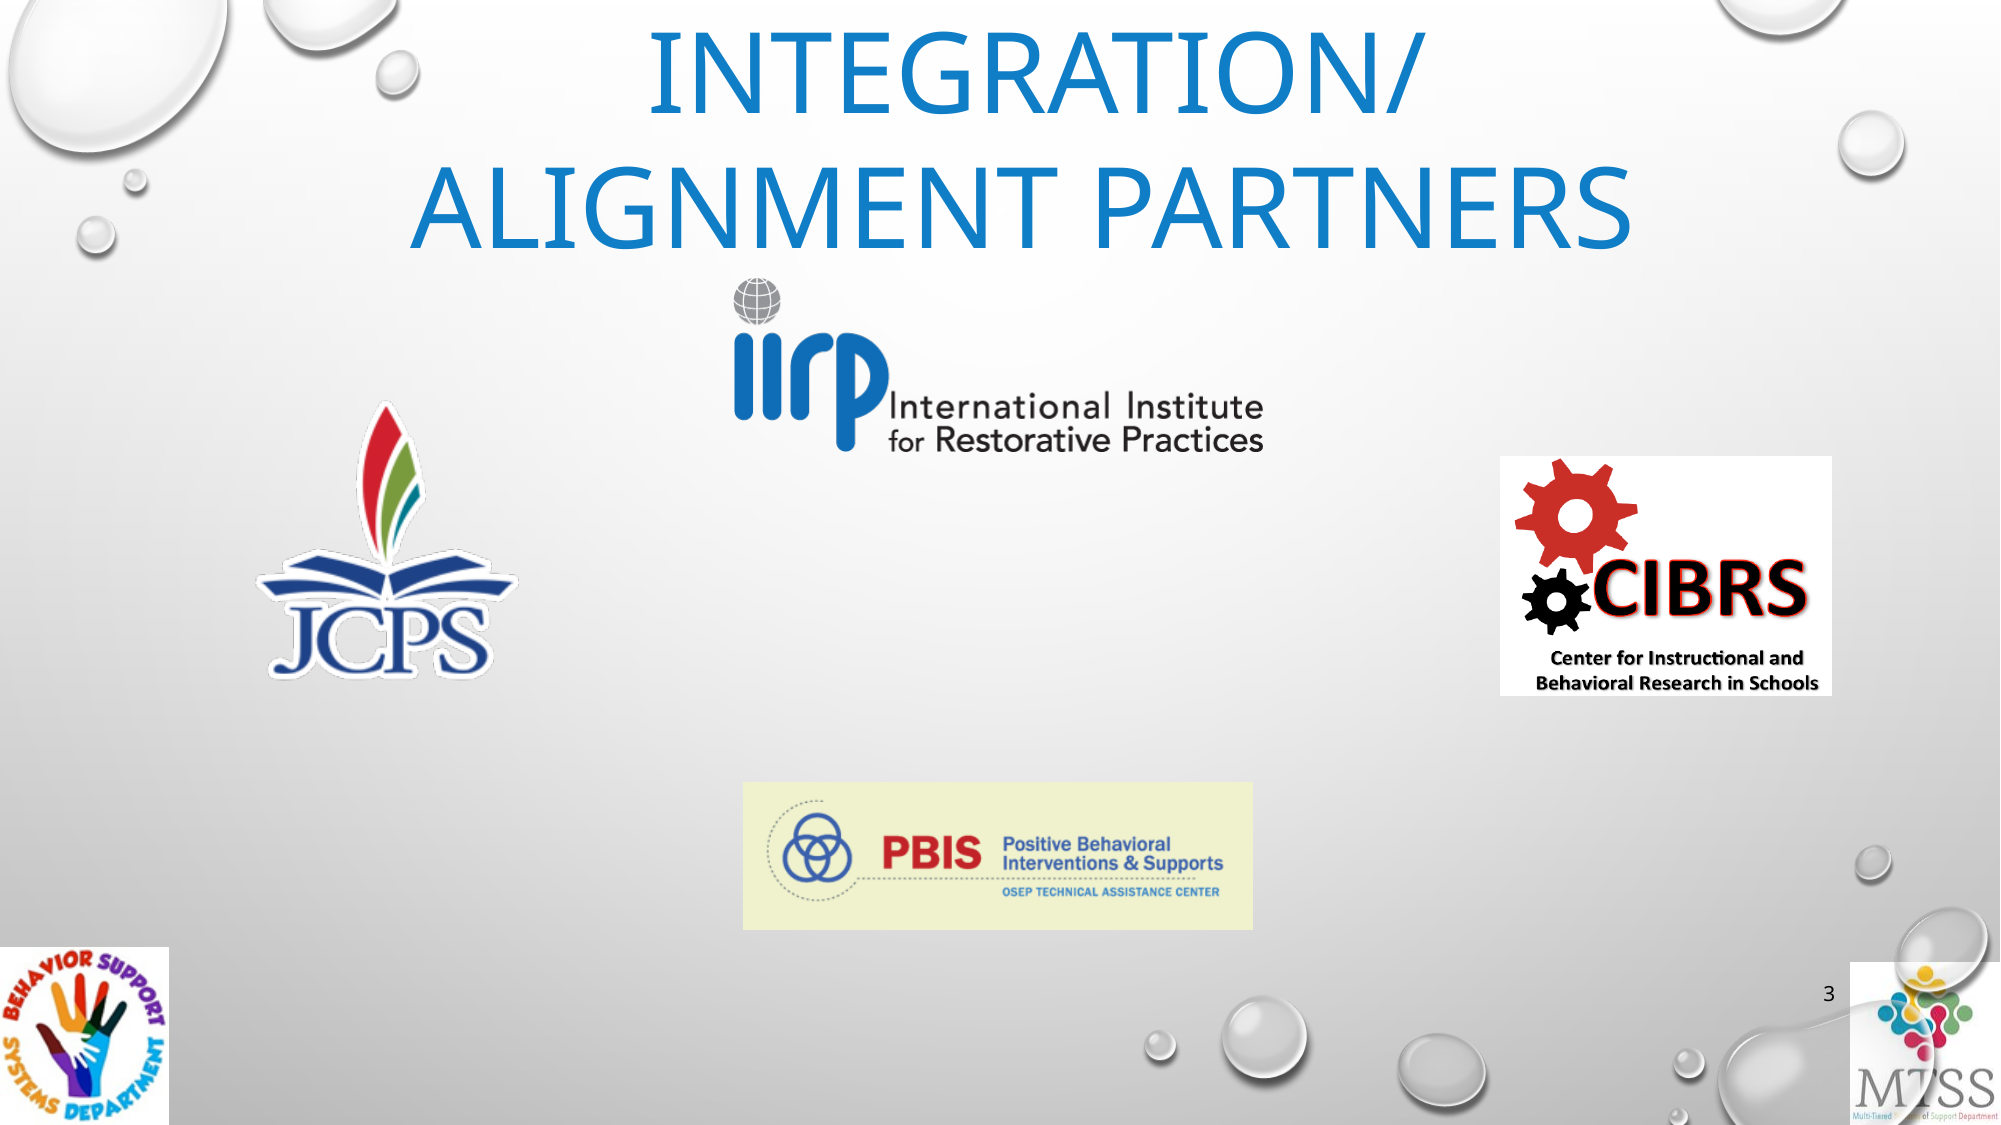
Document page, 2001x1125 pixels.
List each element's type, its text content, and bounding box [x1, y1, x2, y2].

text_box INTEGRATION/ ALIGNMENT PARTNERS [287, 22, 1788, 249]
picture [0, 0, 2000, 1125]
slide_number 3 [1724, 965, 1851, 1025]
